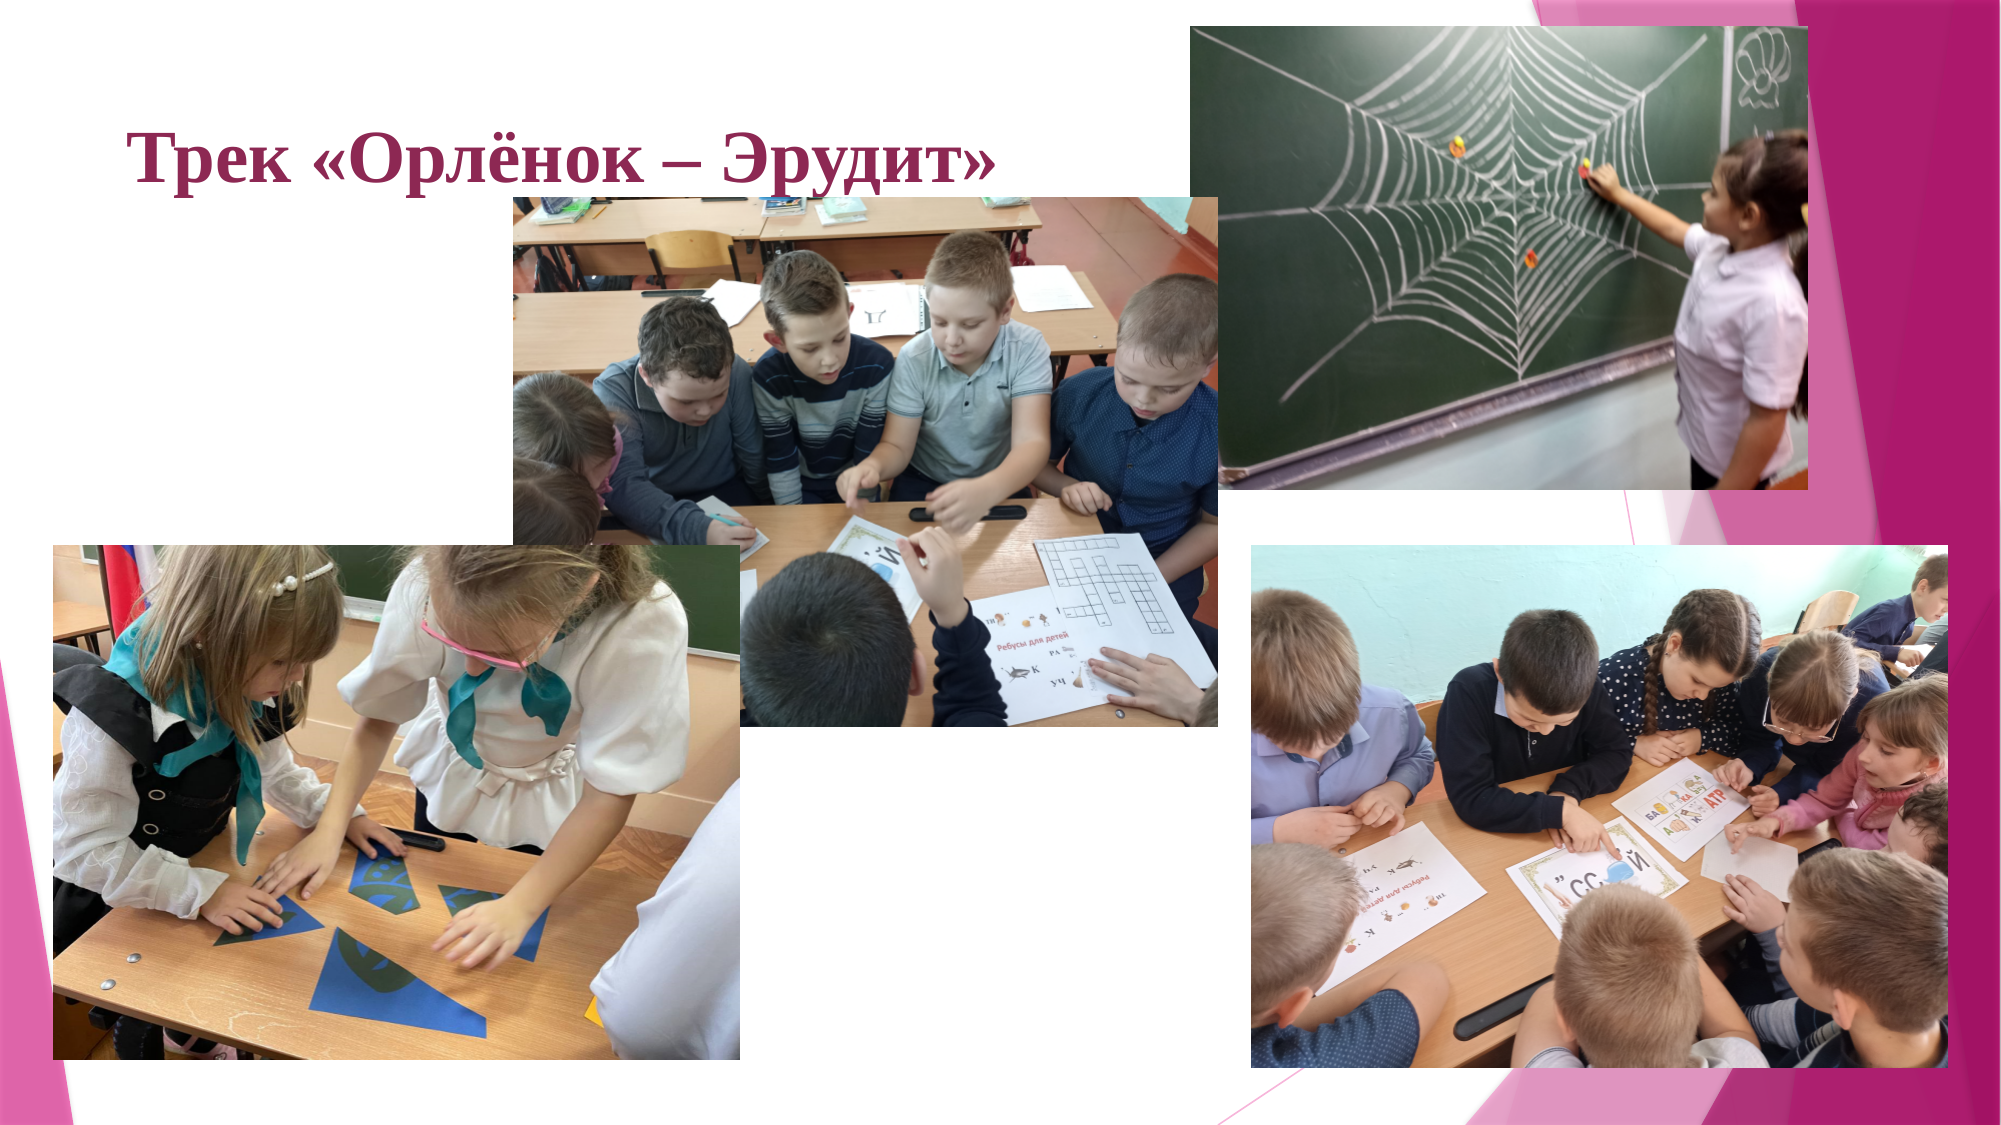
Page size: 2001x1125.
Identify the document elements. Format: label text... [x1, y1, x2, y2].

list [52, 544, 740, 1061]
picture [1251, 544, 1949, 1069]
title Трек «Орлёнок – Эрудит» [111, 99, 1185, 317]
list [1190, 26, 1809, 491]
picture [512, 197, 1218, 727]
